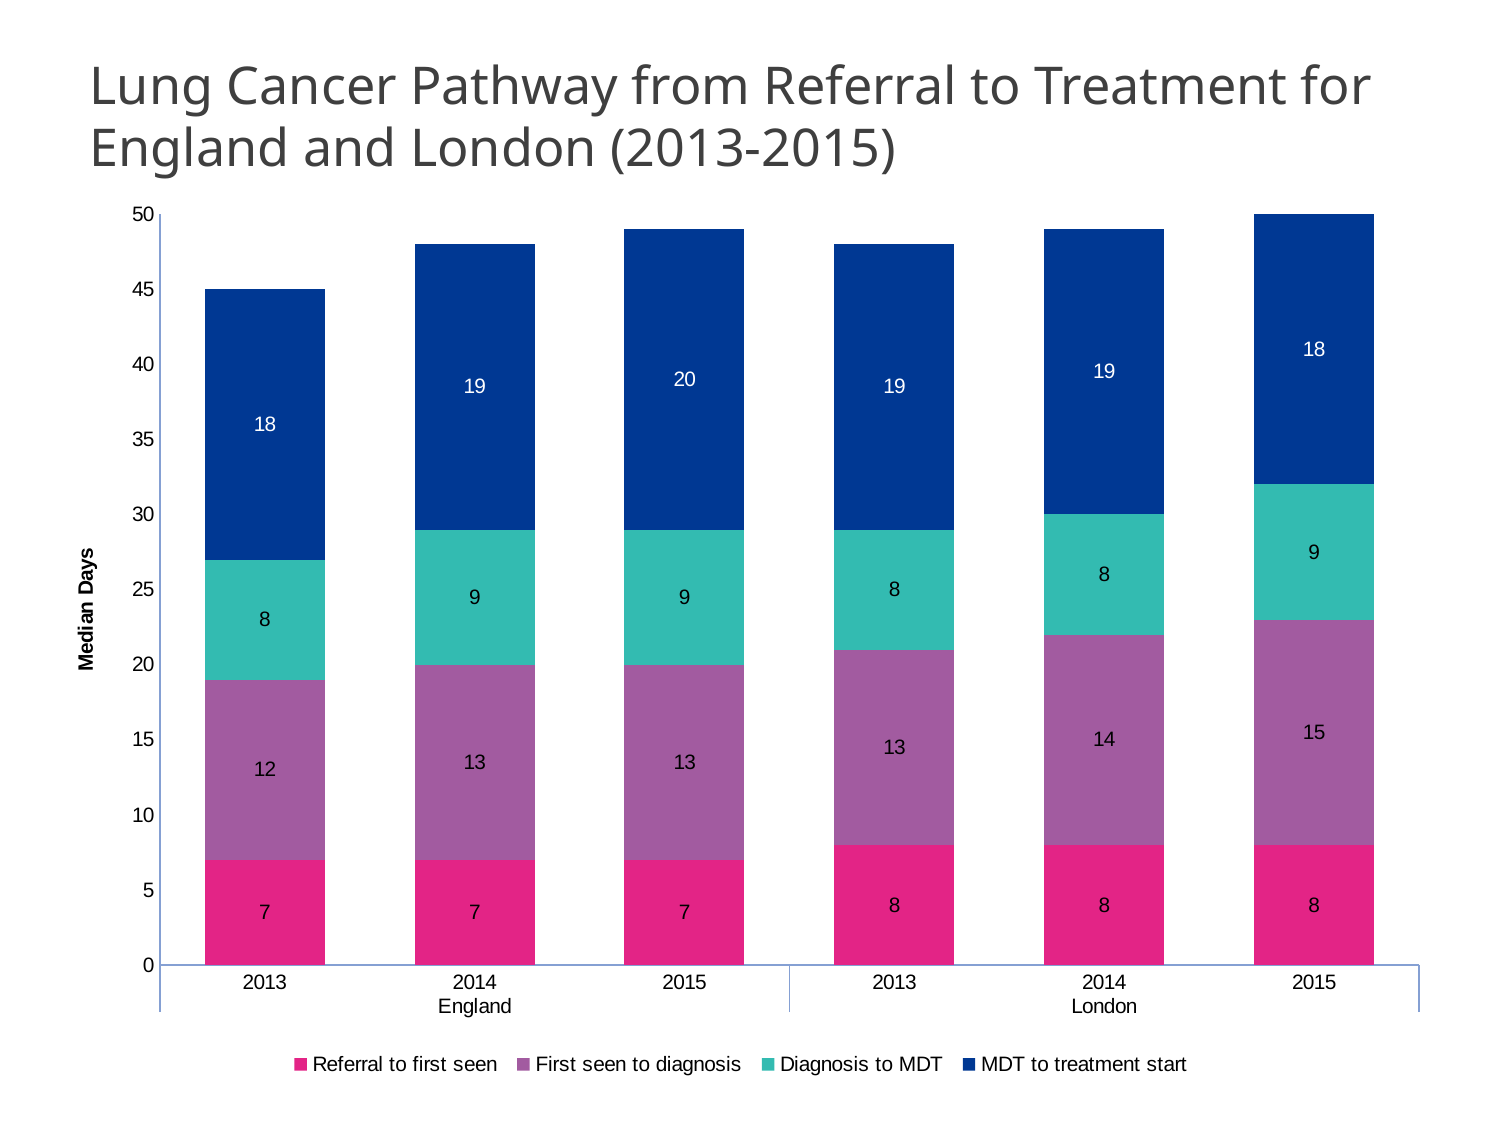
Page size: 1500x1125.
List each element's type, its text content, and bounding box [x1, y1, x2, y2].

title Lung Cancer Pathway from Referral to Treatment for England and London (2013-2015) [75, 45, 1425, 182]
chart [41, 184, 1448, 1083]
